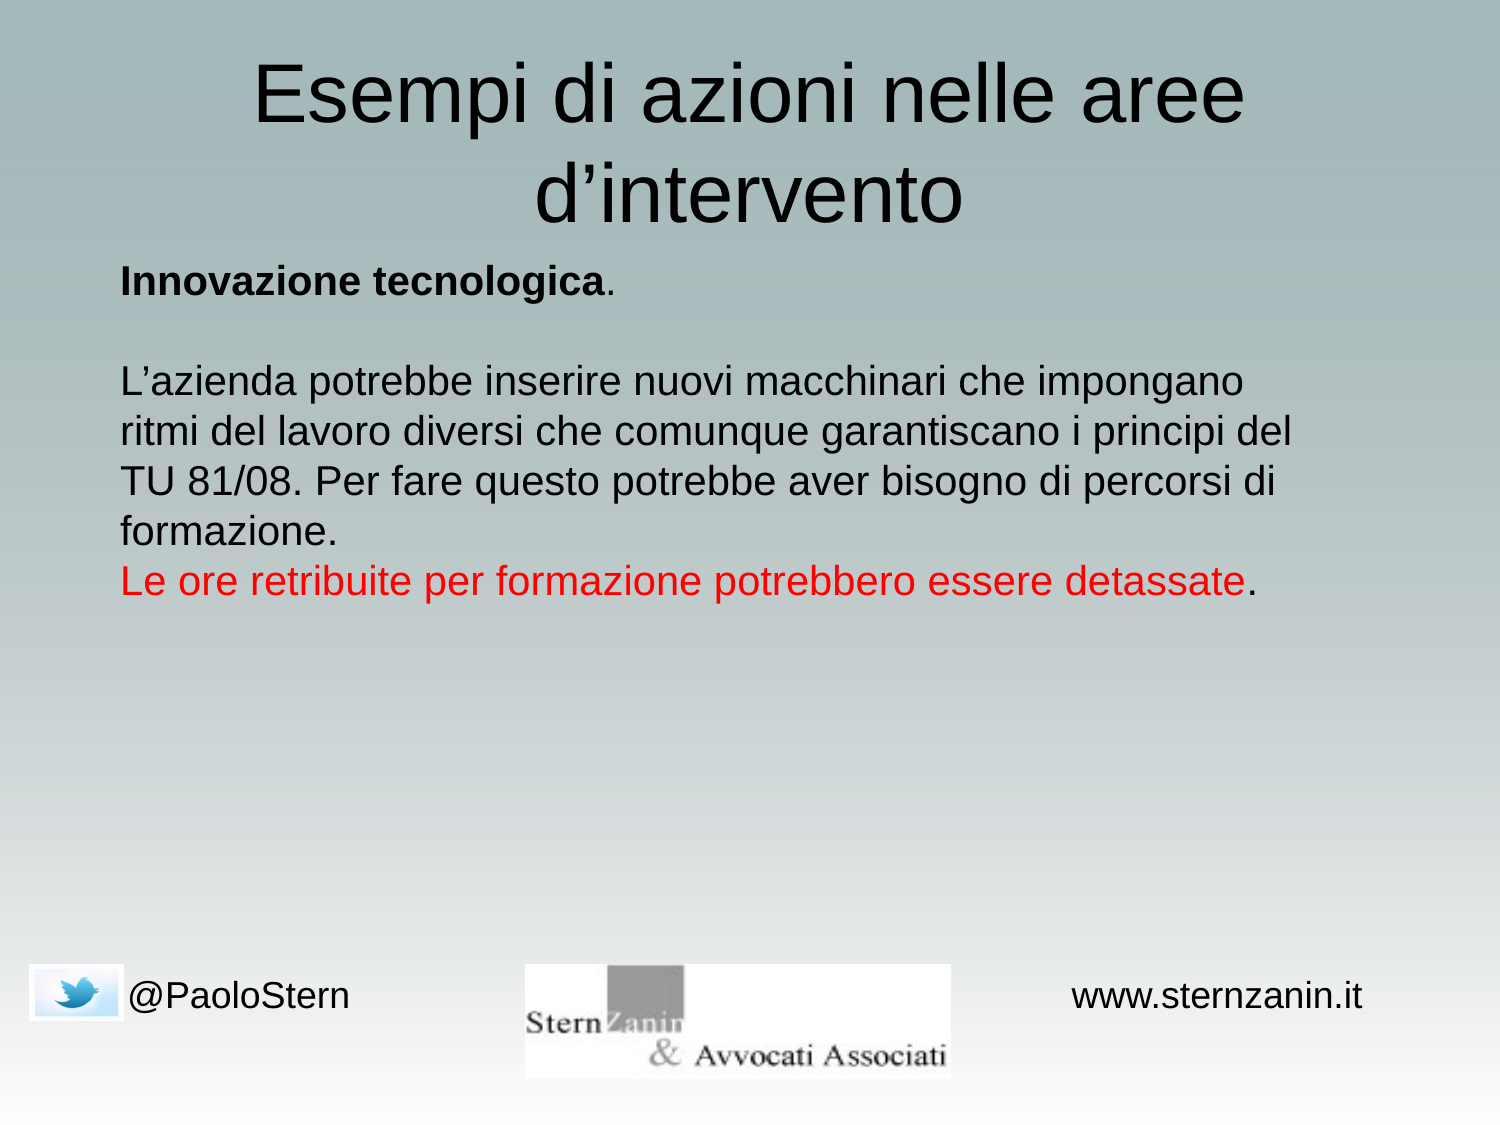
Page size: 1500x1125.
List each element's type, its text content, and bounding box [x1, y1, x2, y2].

picture [29, 964, 124, 1021]
title Esempi di azioni nelle aree d’intervento [74, 44, 1426, 233]
picture [525, 964, 951, 1079]
text_box Innovazione tecnologica. L’azienda potrebbe inserire nuovi macchinari che impongano ritmi del lavoro diversi che comunque garantiscano i principi del TU 81/08. Per fare questo potrebbe aver bisogno di percorsi di formazione. Le ore retribuite per formazione potrebbero essere detassate. [105, 246, 1325, 611]
